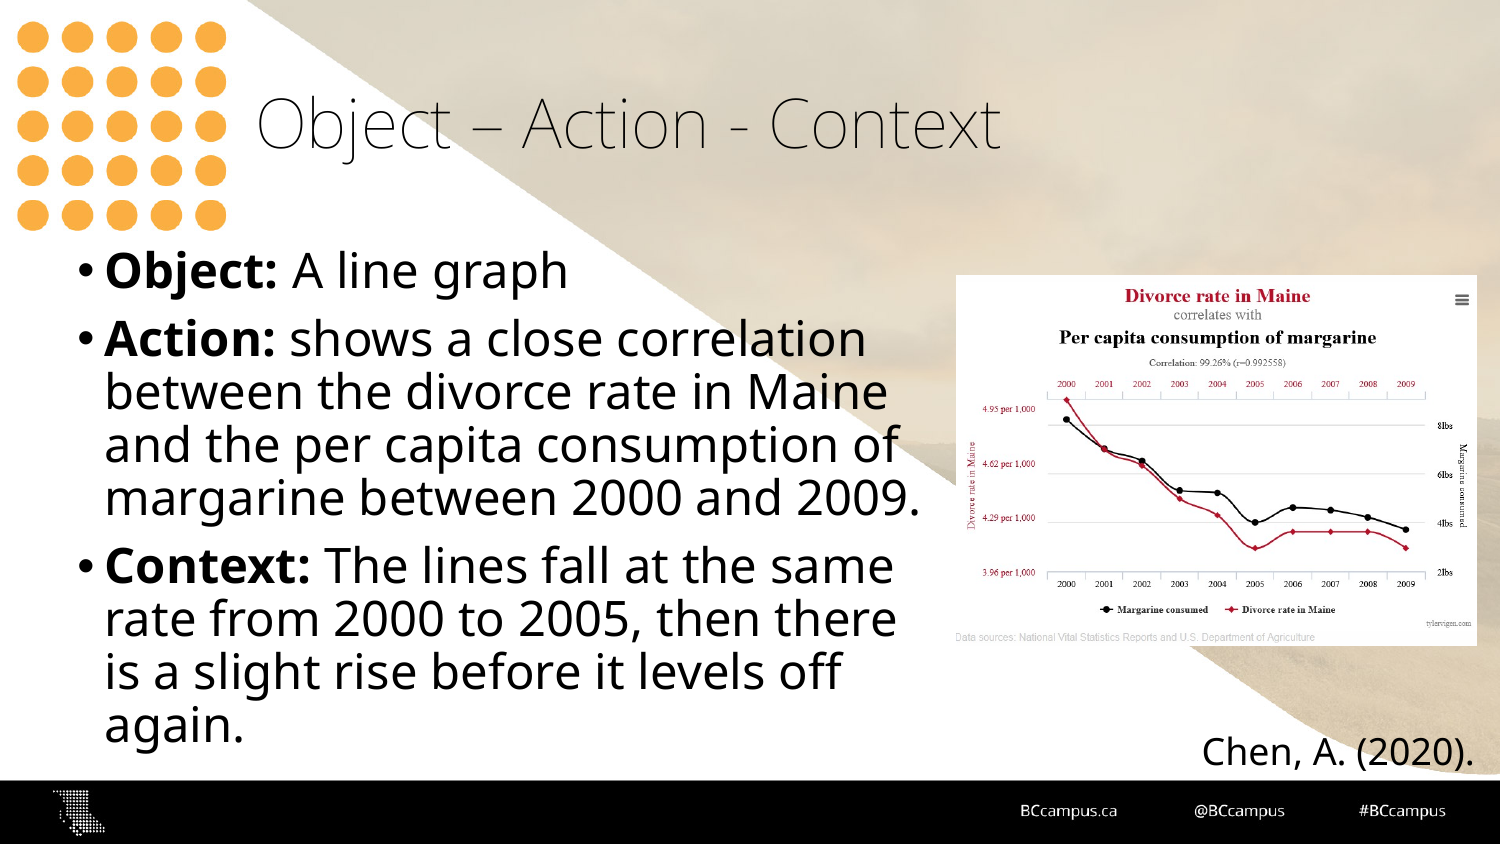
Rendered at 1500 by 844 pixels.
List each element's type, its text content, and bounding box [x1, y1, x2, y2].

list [956, 275, 1477, 646]
list Object: A line graph Action: shows a close correlation between the divorce rate in Maine and the per capita consumption of margarine between 2000 and 2009. Context: The lines fall at the same rate from 2000 to 2005, then there is a slight rise before it levels off again. [62, 238, 941, 782]
text_box Chen, A. (2020). [494, 725, 1500, 782]
picture [0, 0, 1500, 844]
title Object – Action - Context [240, 44, 1438, 208]
